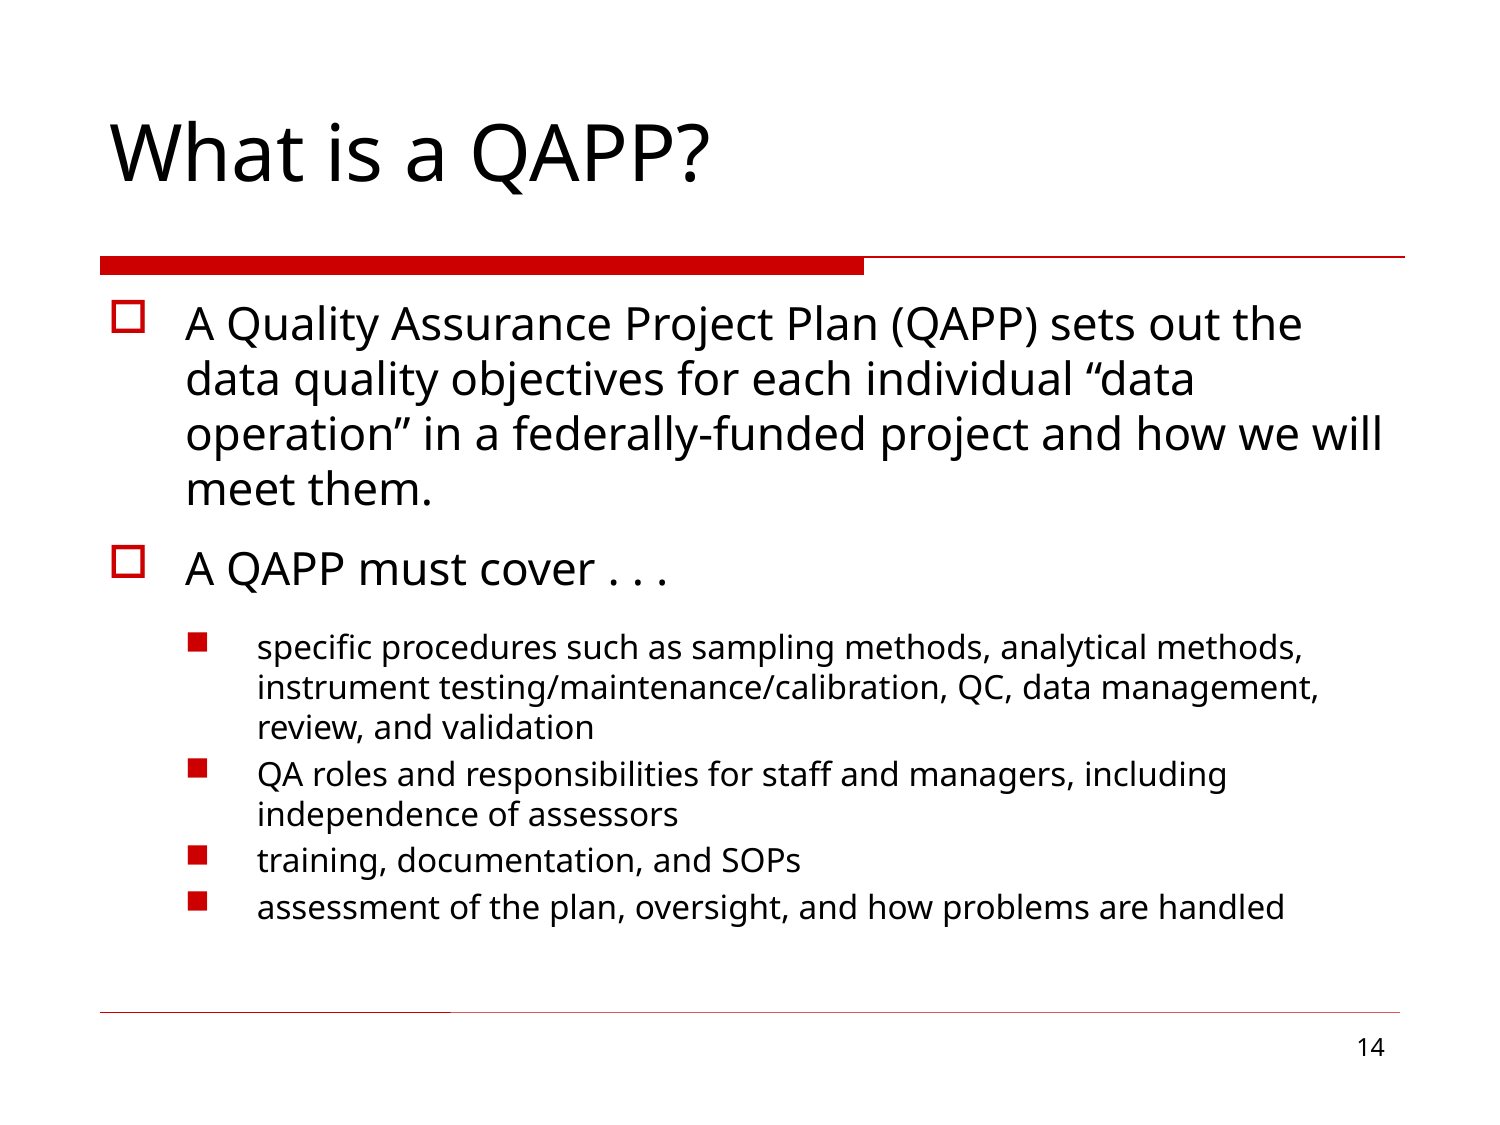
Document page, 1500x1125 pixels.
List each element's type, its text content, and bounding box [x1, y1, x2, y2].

list A Quality Assurance Project Plan (QAPP) sets out the data quality objectives for each individual “data operation” in a federally-funded project and how we will meet them. A QAPP must cover . . . specific procedures such as sampling methods, analytical methods, instrument testing/maintenance/calibration, QC, data management, review, and validation QA roles and responsibilities for staff and managers, including independence of assessors training, documentation, and SOPs assessment of the plan, oversight, and how problems are handled [92, 287, 1406, 988]
slide_number 14 [1074, 1024, 1401, 1103]
title What is a QAPP? [93, 49, 1407, 250]
